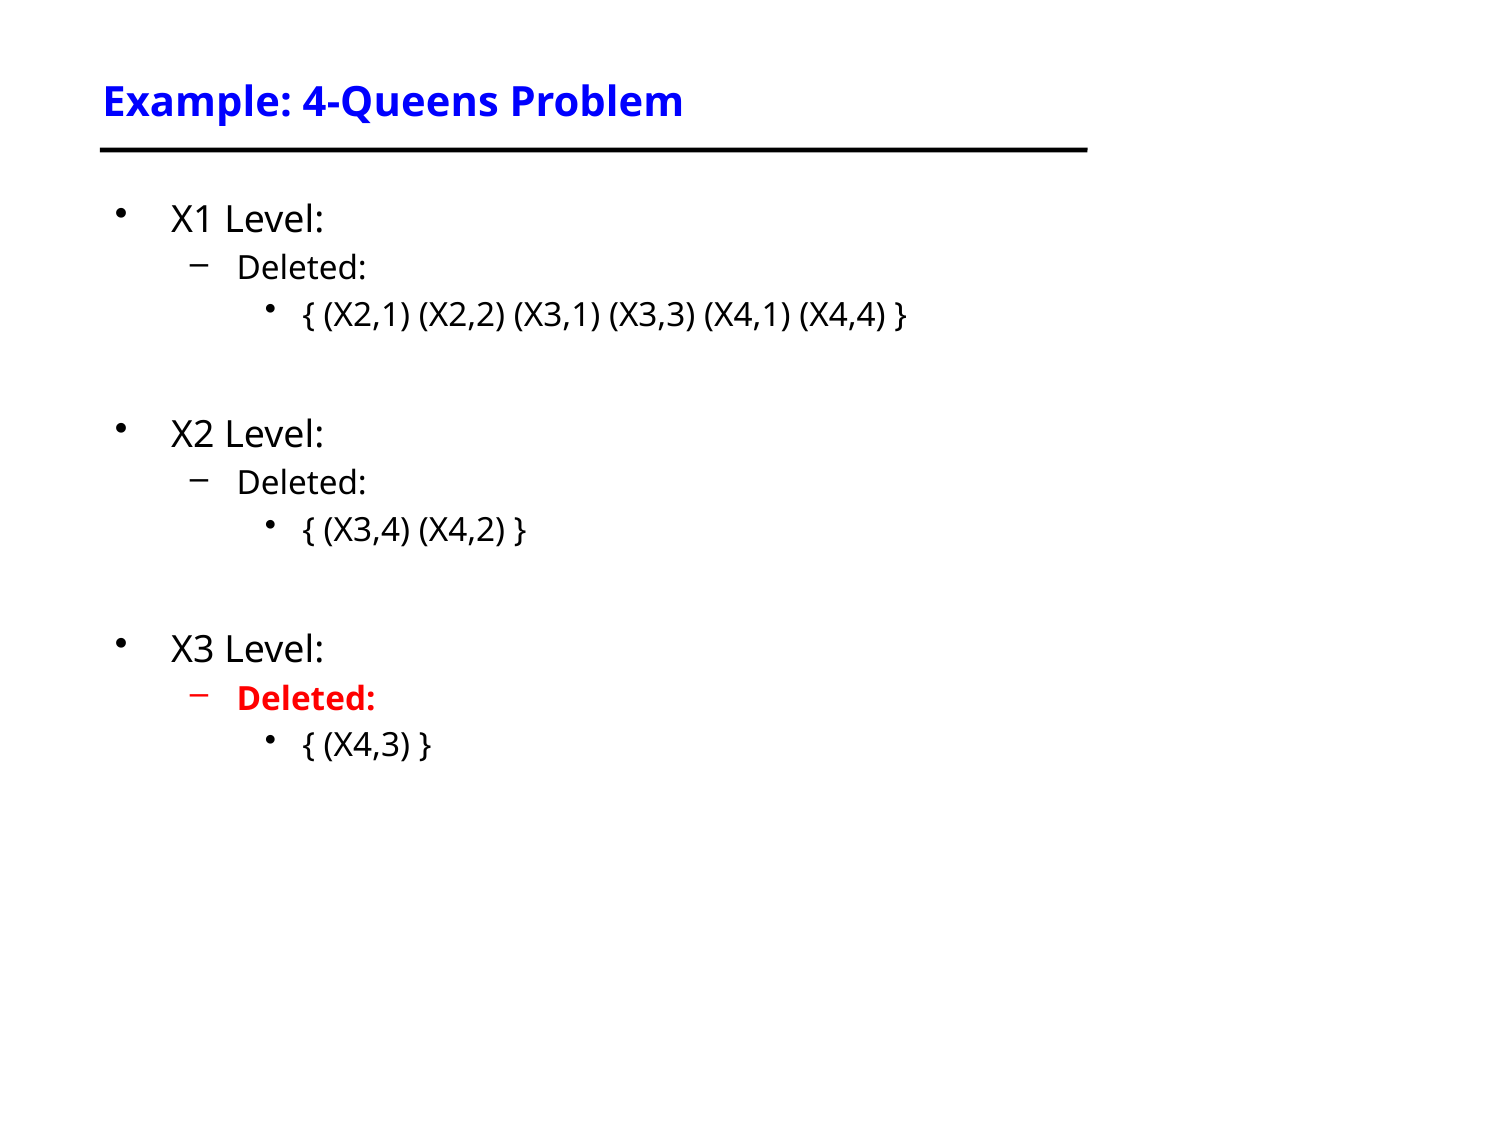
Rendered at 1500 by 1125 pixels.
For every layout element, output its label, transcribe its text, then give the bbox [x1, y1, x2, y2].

title Example: 4-Queens Problem [87, 50, 1363, 150]
list X1 Level: Deleted: { (X2,1) (X2,2) (X3,1) (X3,3) (X4,1) (X4,4) } X2 Level: Deleted: { (X3,4) (X4,2) } X3 Level: Deleted: { (X4,3) } [99, 187, 1363, 1013]
